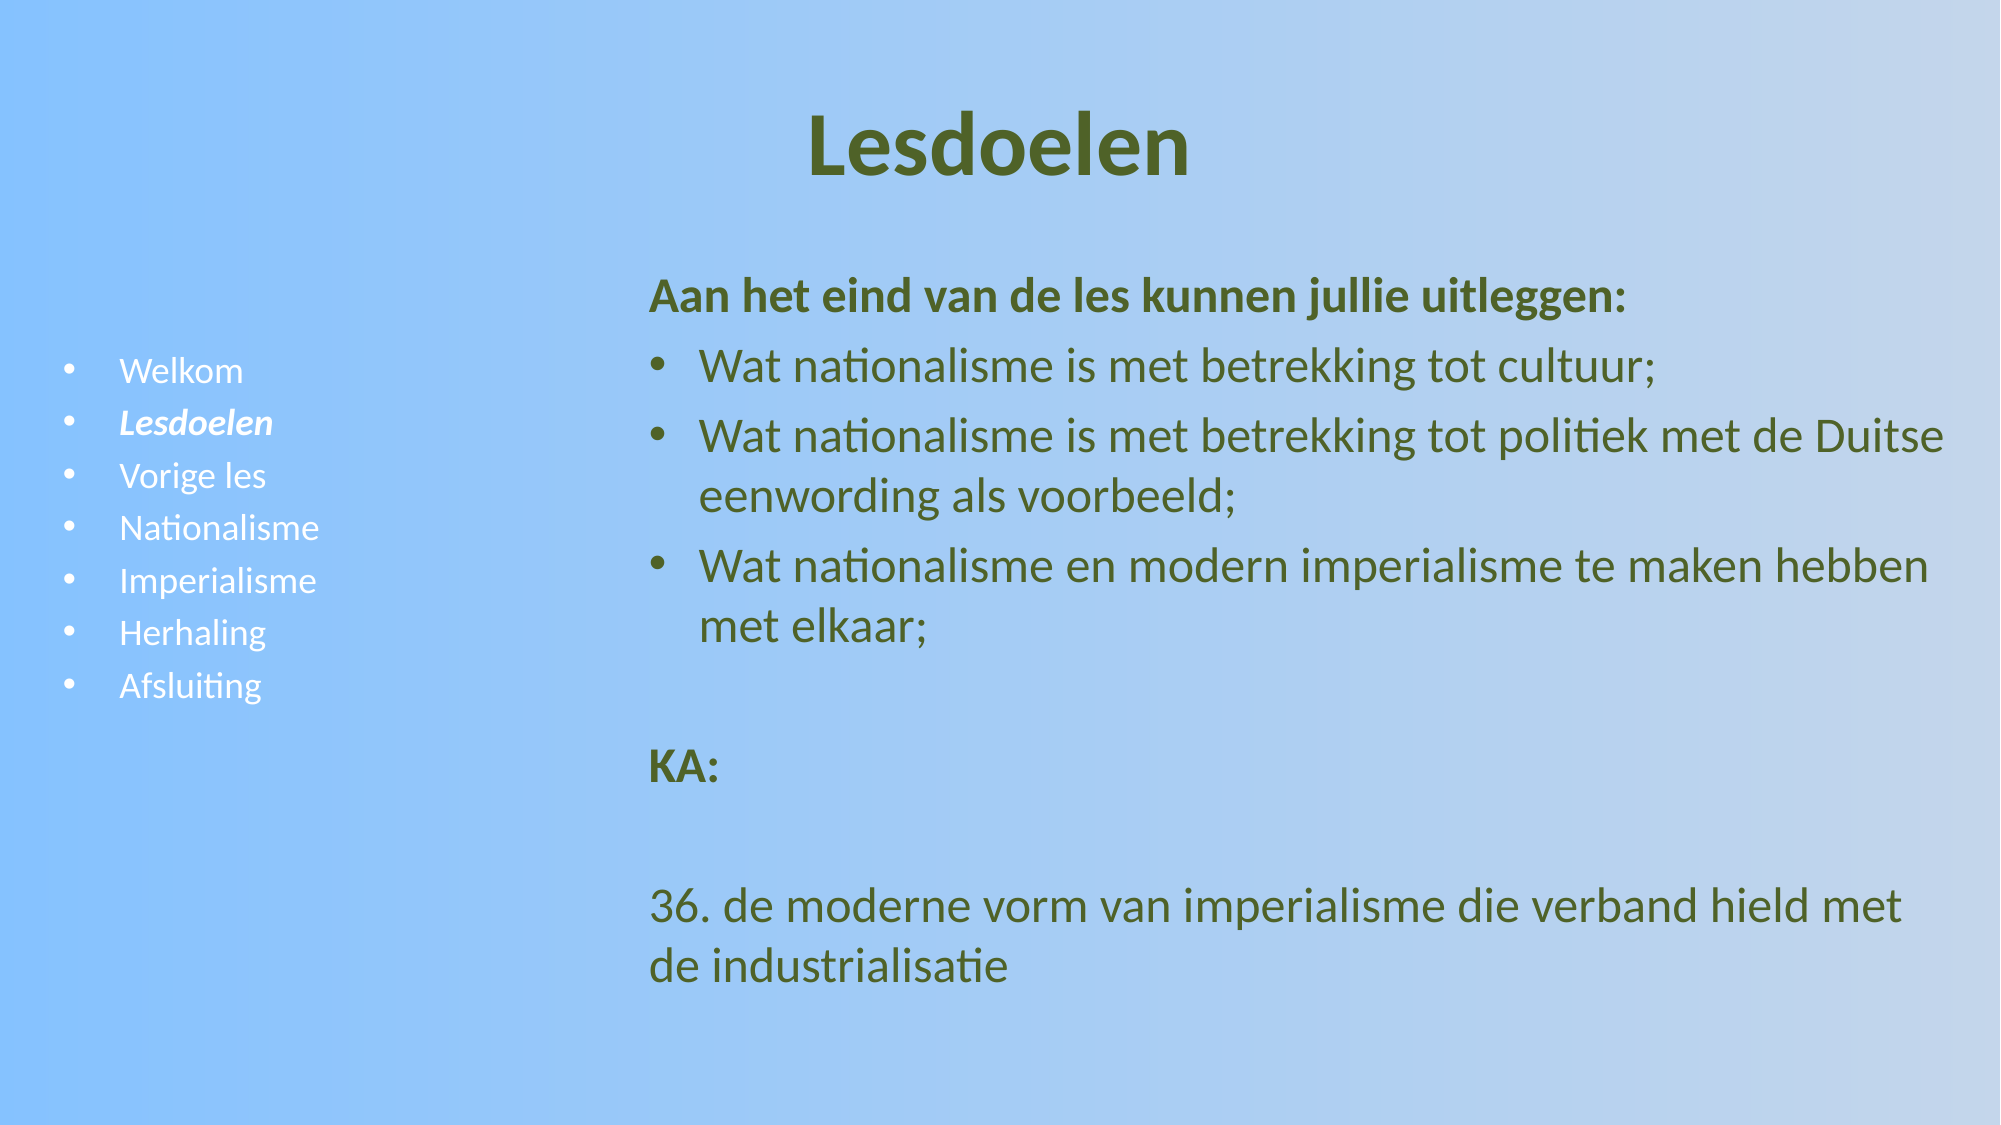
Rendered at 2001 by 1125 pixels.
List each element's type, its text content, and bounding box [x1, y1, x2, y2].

text_box Welkom Lesdoelen Vorige les Nationalisme Imperialisme Herhaling Afsluiting [48, 338, 521, 1081]
title Lesdoelen [99, 45, 1900, 233]
list Aan het eind van de les kunnen jullie uitleggen: Wat nationalisme is met betrekking tot cultuur; Wat nationalisme is met betrekking tot politiek met de Duitse eenwording als voorbeeld; Wat nationalisme en modern imperialisme te maken hebben met elkaar; KA: 36. de moderne vorm van imperialisme die verband hield met de industrialisatie [633, 255, 1981, 1005]
